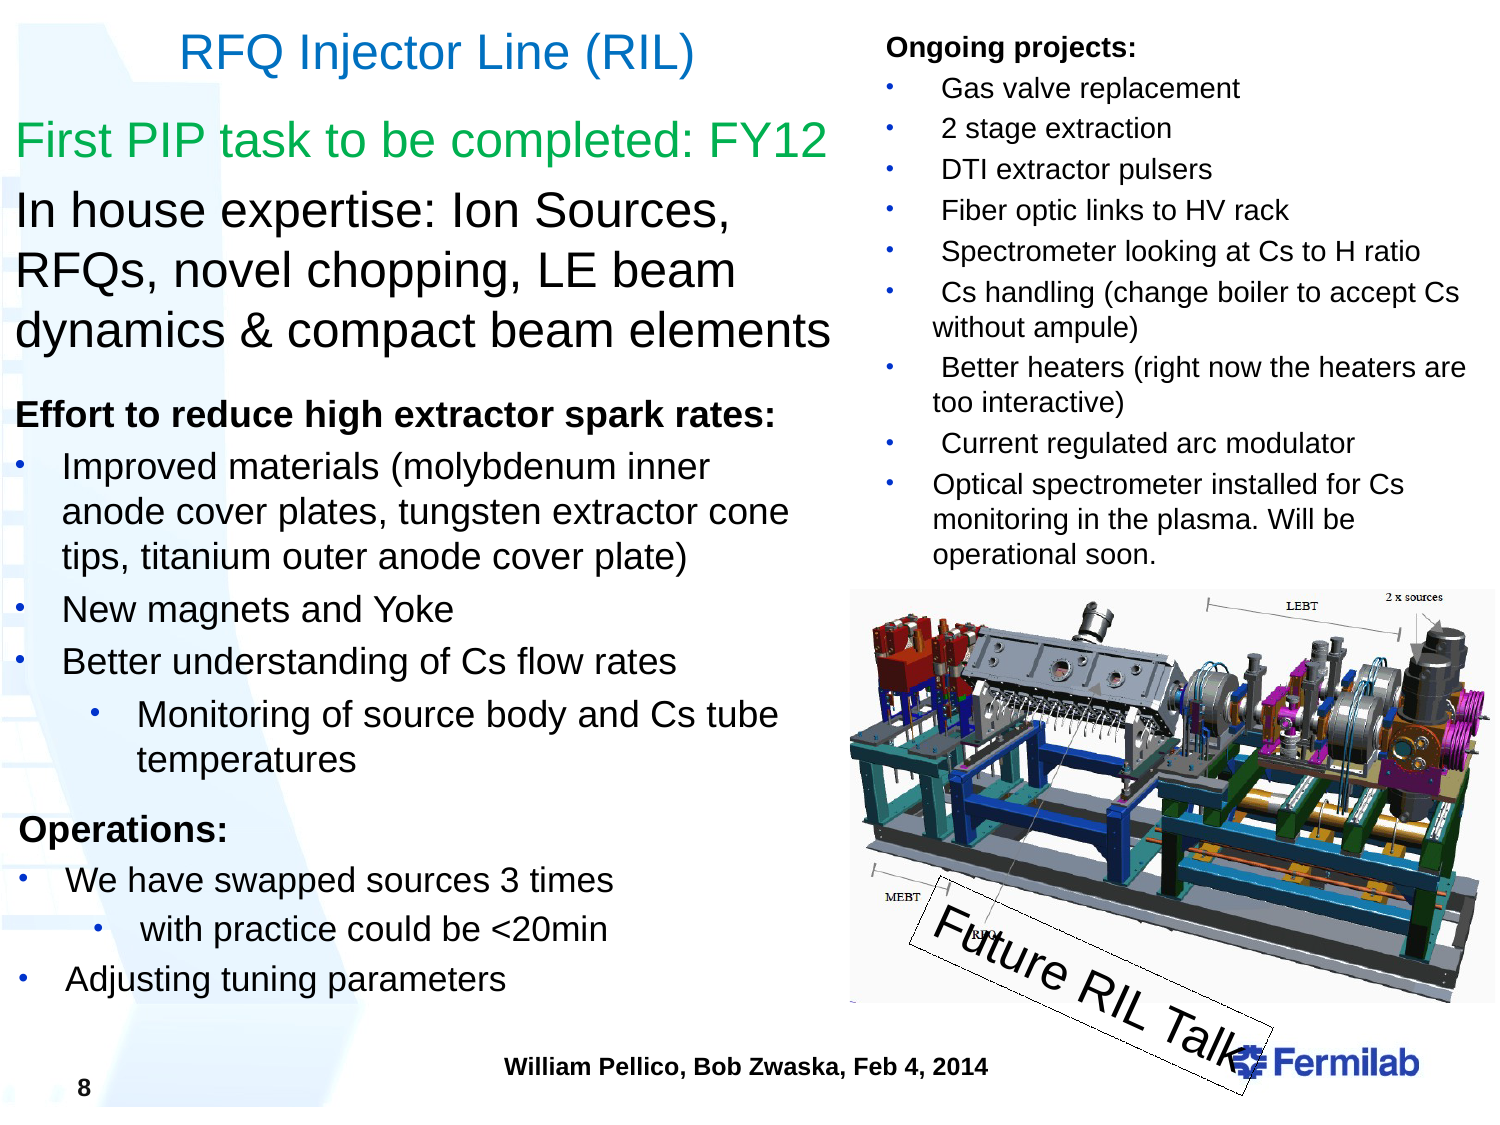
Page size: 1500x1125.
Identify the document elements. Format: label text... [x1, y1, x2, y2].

text_box RFQ Injector Line (RIL) [163, 11, 711, 87]
text_box Ongoing projects: Gas valve replacement 2 stage extraction DTI extractor pulsers Fiber optic links to HV rack Spectrometer looking at Cs to H ratio Cs handling (change boiler to accept Cs without ampule) Better heaters (right now the heaters are too interactive) Current regulated arc modulator Optical spectrometer installed for Cs monitoring in the plasma. Will be operational soon. [871, 20, 1500, 578]
slide_number 8 [62, 1034, 376, 1110]
text_box First PIP task to be completed: FY12 In house expertise: Ion Sources, RFQs, novel chopping, LE beam dynamics & compact beam elements [0, 99, 868, 365]
text_box Operations: We have swapped sources 3 times with practice could be <20min Adjusting tuning parameters [3, 797, 630, 1006]
picture [0, 0, 1496, 1107]
text_box Future RIL Talk [1054, 1010, 1274, 1096]
text_box Effort to reduce high extractor spark rates: Improved materials (molybdenum inner anode cover plates, tungsten extractor cone tips, titanium outer anode cover plate) New magnets and Yoke Better understanding of Cs flow rates Monitoring of source body and Cs tube temperatures [0, 382, 822, 788]
